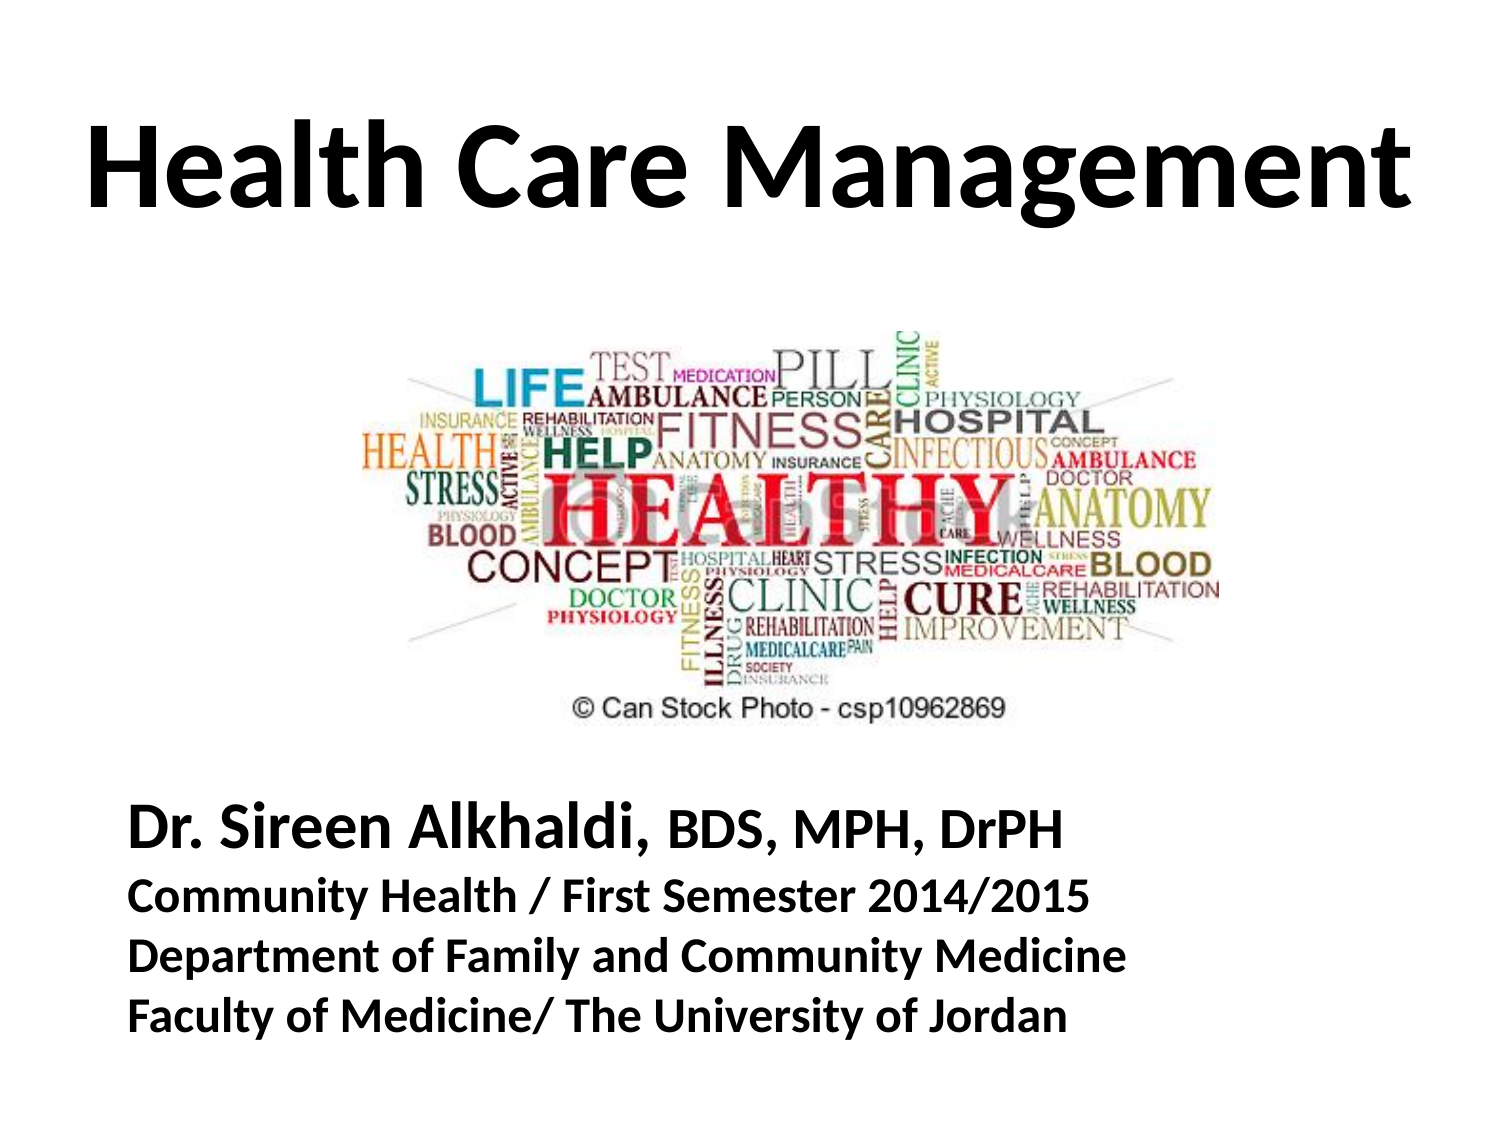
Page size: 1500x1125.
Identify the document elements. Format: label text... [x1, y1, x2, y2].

text_box Dr. Sireen Alkhaldi, BDS, MPH, DrPH Community Health / First Semester 2014/2015 Department of Family and Community Medicine Faculty of Medicine/ The University of Jordan [112, 774, 1413, 1050]
text_box Health Care Management [61, 74, 1438, 240]
picture [362, 331, 1219, 726]
